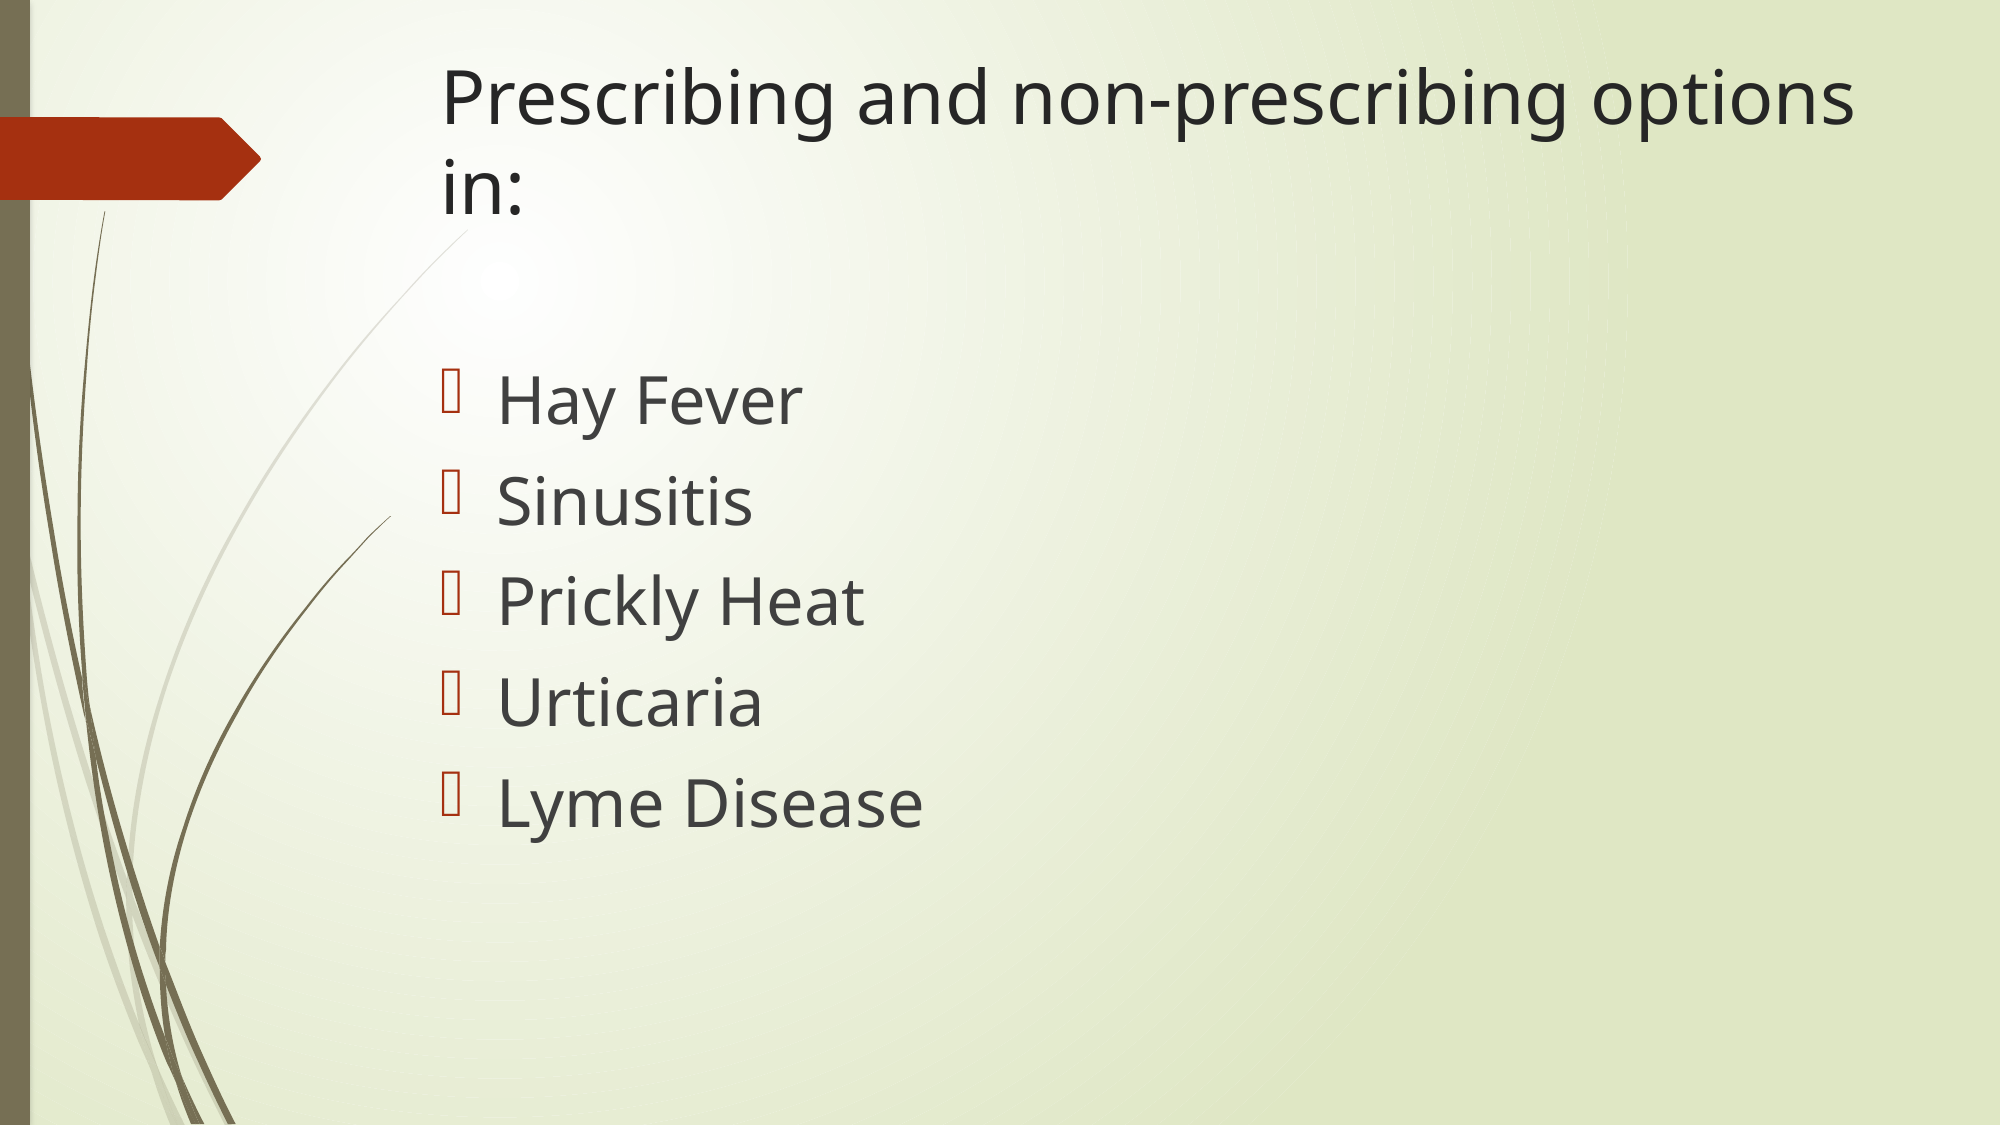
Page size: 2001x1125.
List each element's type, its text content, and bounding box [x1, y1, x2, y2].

list Hay Fever Sinusitis Prickly Heat Urticaria Lyme Disease [424, 350, 1888, 970]
title Prescribing and non-prescribing options in: [425, 42, 1888, 253]
